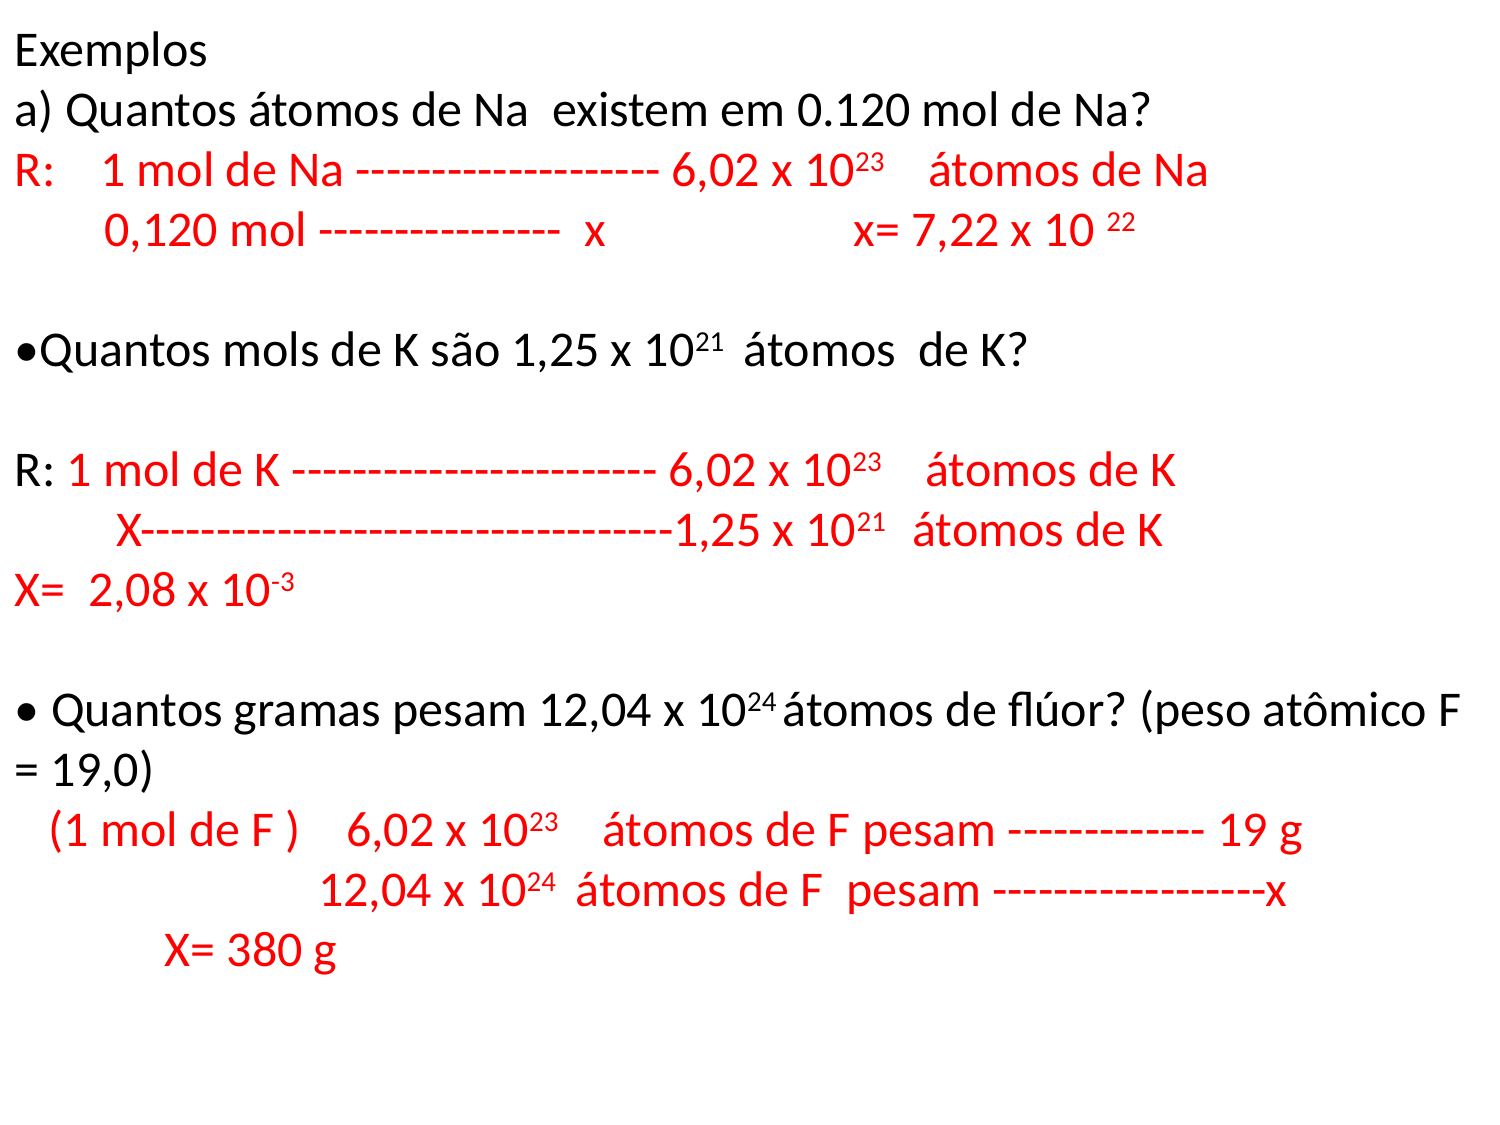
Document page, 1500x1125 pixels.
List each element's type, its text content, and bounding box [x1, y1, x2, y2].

text_box Exemplos a) Quantos átomos de Na existem em 0.120 mol de Na? R: 1 mol de Na -------------------- 6,02 x 1023 átomos de Na 0,120 mol ---------------- x x= 7,22 x 10 22 •Quantos mols de K são 1,25 x 1021 átomos de K? R: 1 mol de K ------------------------ 6,02 x 1023 átomos de K X-----------------------------------1,25 x 1021 átomos de K X= 2,08 x 10-3 • Quantos gramas pesam 12,04 x 1024 átomos de flúor? (peso atômico F = 19,0) (1 mol de F ) 6,02 x 1023 átomos de F pesam ------------- 19 g 12,04 x 1024 átomos de F pesam ------------------x X= 380 g [0, 9, 1500, 985]
